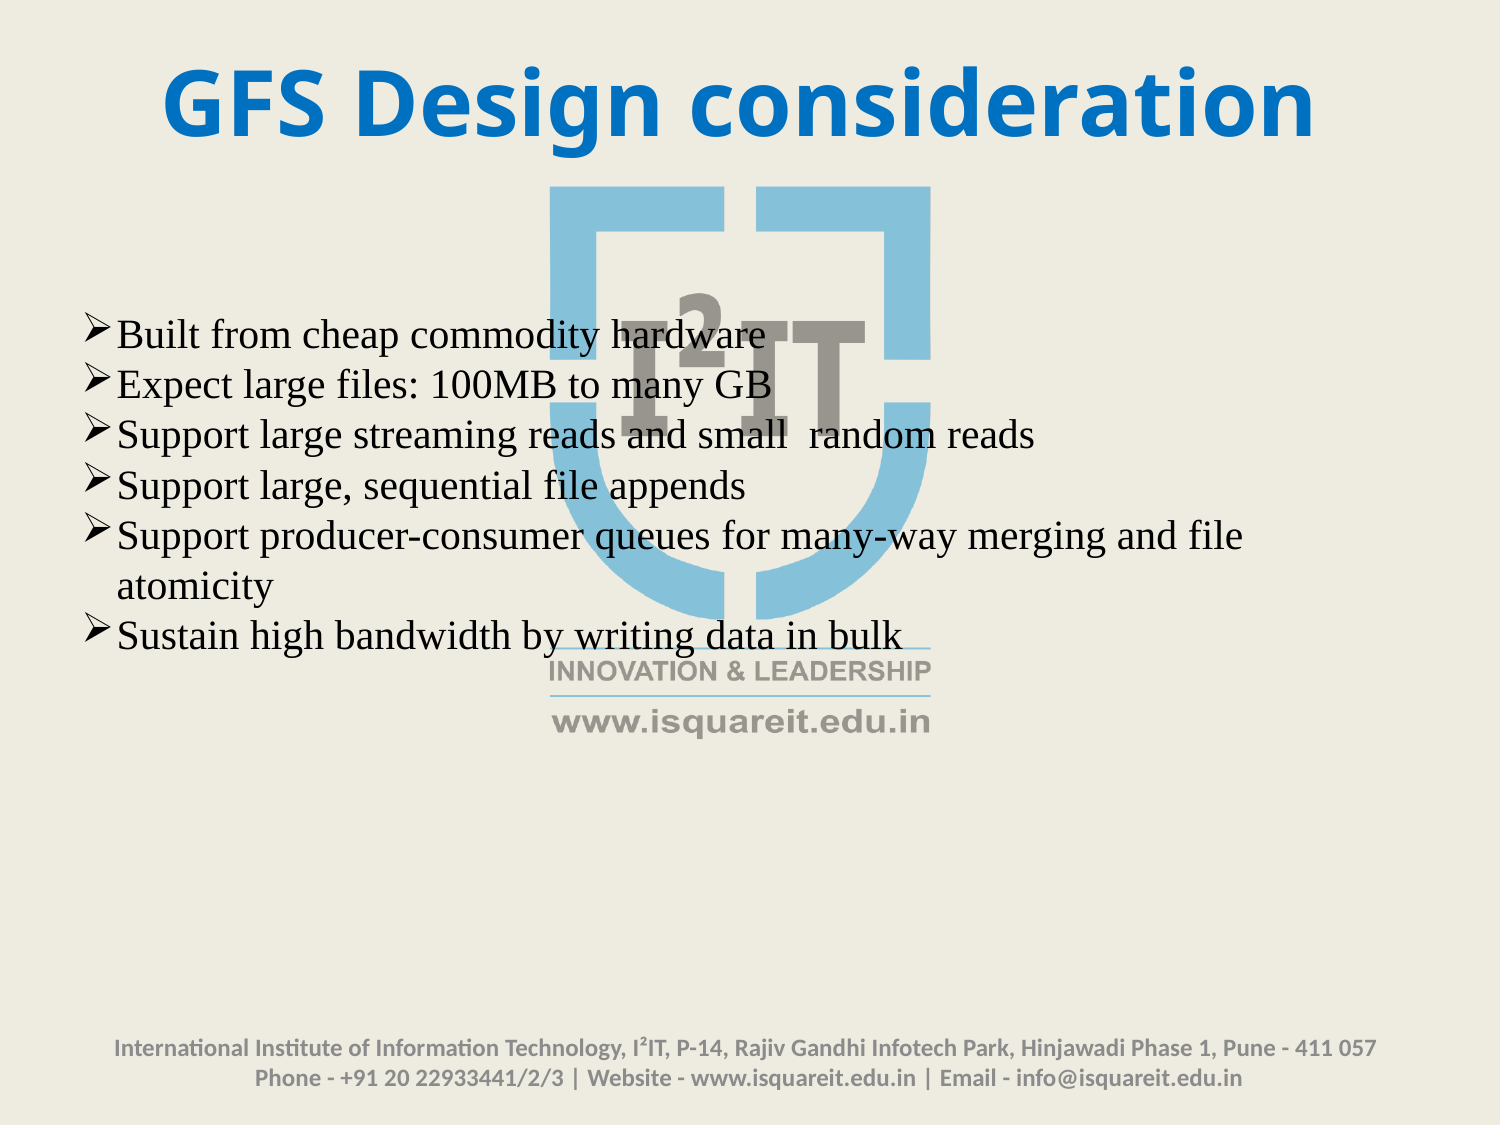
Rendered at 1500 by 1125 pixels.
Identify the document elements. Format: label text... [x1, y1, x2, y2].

picture [515, 163, 965, 762]
text_box GFS Design consideration [66, 37, 1414, 163]
text_box Built from cheap commodity hardware Expect large files: 100MB to many GB Support large streaming reads and small random reads Support large, sequential file appends Support producer-consumer queues for many-way merging and file atomicity Sustain high bandwidth by writing data in bulk [968, 299, 1414, 735]
footer International Institute of Information Technology, I²IT, P-14, Rajiv Gandhi Infotech Park, Hinjawadi Phase 1, Pune - 411 057 Phone - +91 20 22933441/2/3 | Website - www.isquareit.edu.in | Email - info@isquareit.edu.in [0, 1022, 1500, 1102]
text_box Built from cheap commodity hardware Expect large files: 100MB to many GB Support large streaming reads and small random reads Support large, sequential file appends Support producer-consumer queues for many-way merging and file atomicity Sustain high bandwidth by writing data in bulk [66, 299, 510, 735]
